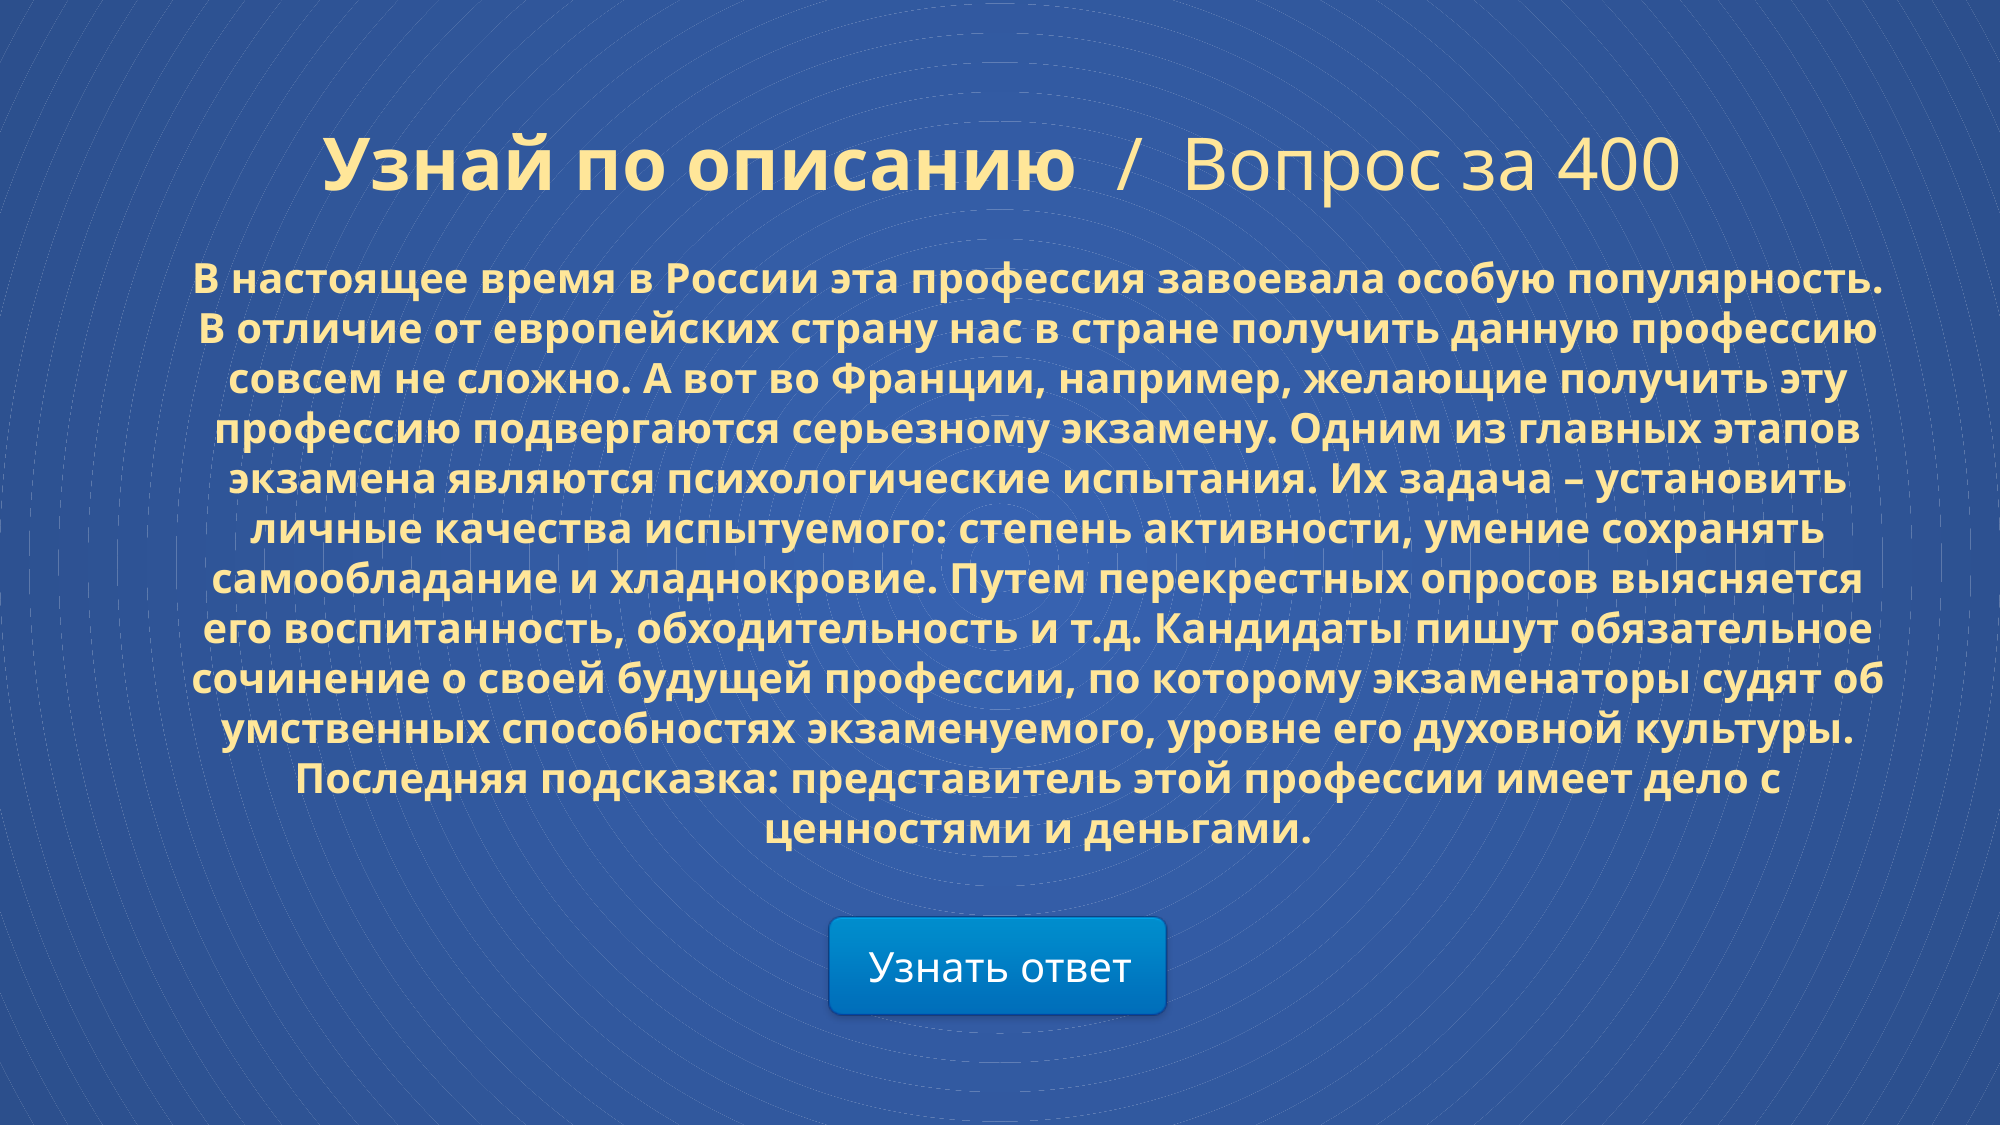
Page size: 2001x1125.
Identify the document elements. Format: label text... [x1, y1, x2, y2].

text_box В настоящее время в России эта профессия завоевала особую популярность. В отличие от европейских страну нас в стране получить данную профессию совсем не сложно. А вот во Франции, например, желающие получить эту профессию подвергаются серьезному экзамену. Одним из главных этапов экзамена являются психологические испытания. Их задача – установить личные качества испытуемого: степень активности, умение сохранять самообладание и хладнокровие. Путем перекрестных опросов выясняется его воспитанность, обходительность и т.д. Кандидаты пишут обязательное сочинение о своей будущей профессии, по которому экзаменаторы судят об умственных способностях экзаменуемого, уровне его духовной культуры. Последняя подсказка: представитель этой профессии имеет дело с ценностями и деньгами. [157, 244, 1919, 860]
text_box Узнай по описанию / Вопрос за 400 [197, 110, 1808, 213]
picture [793, 902, 1180, 1035]
